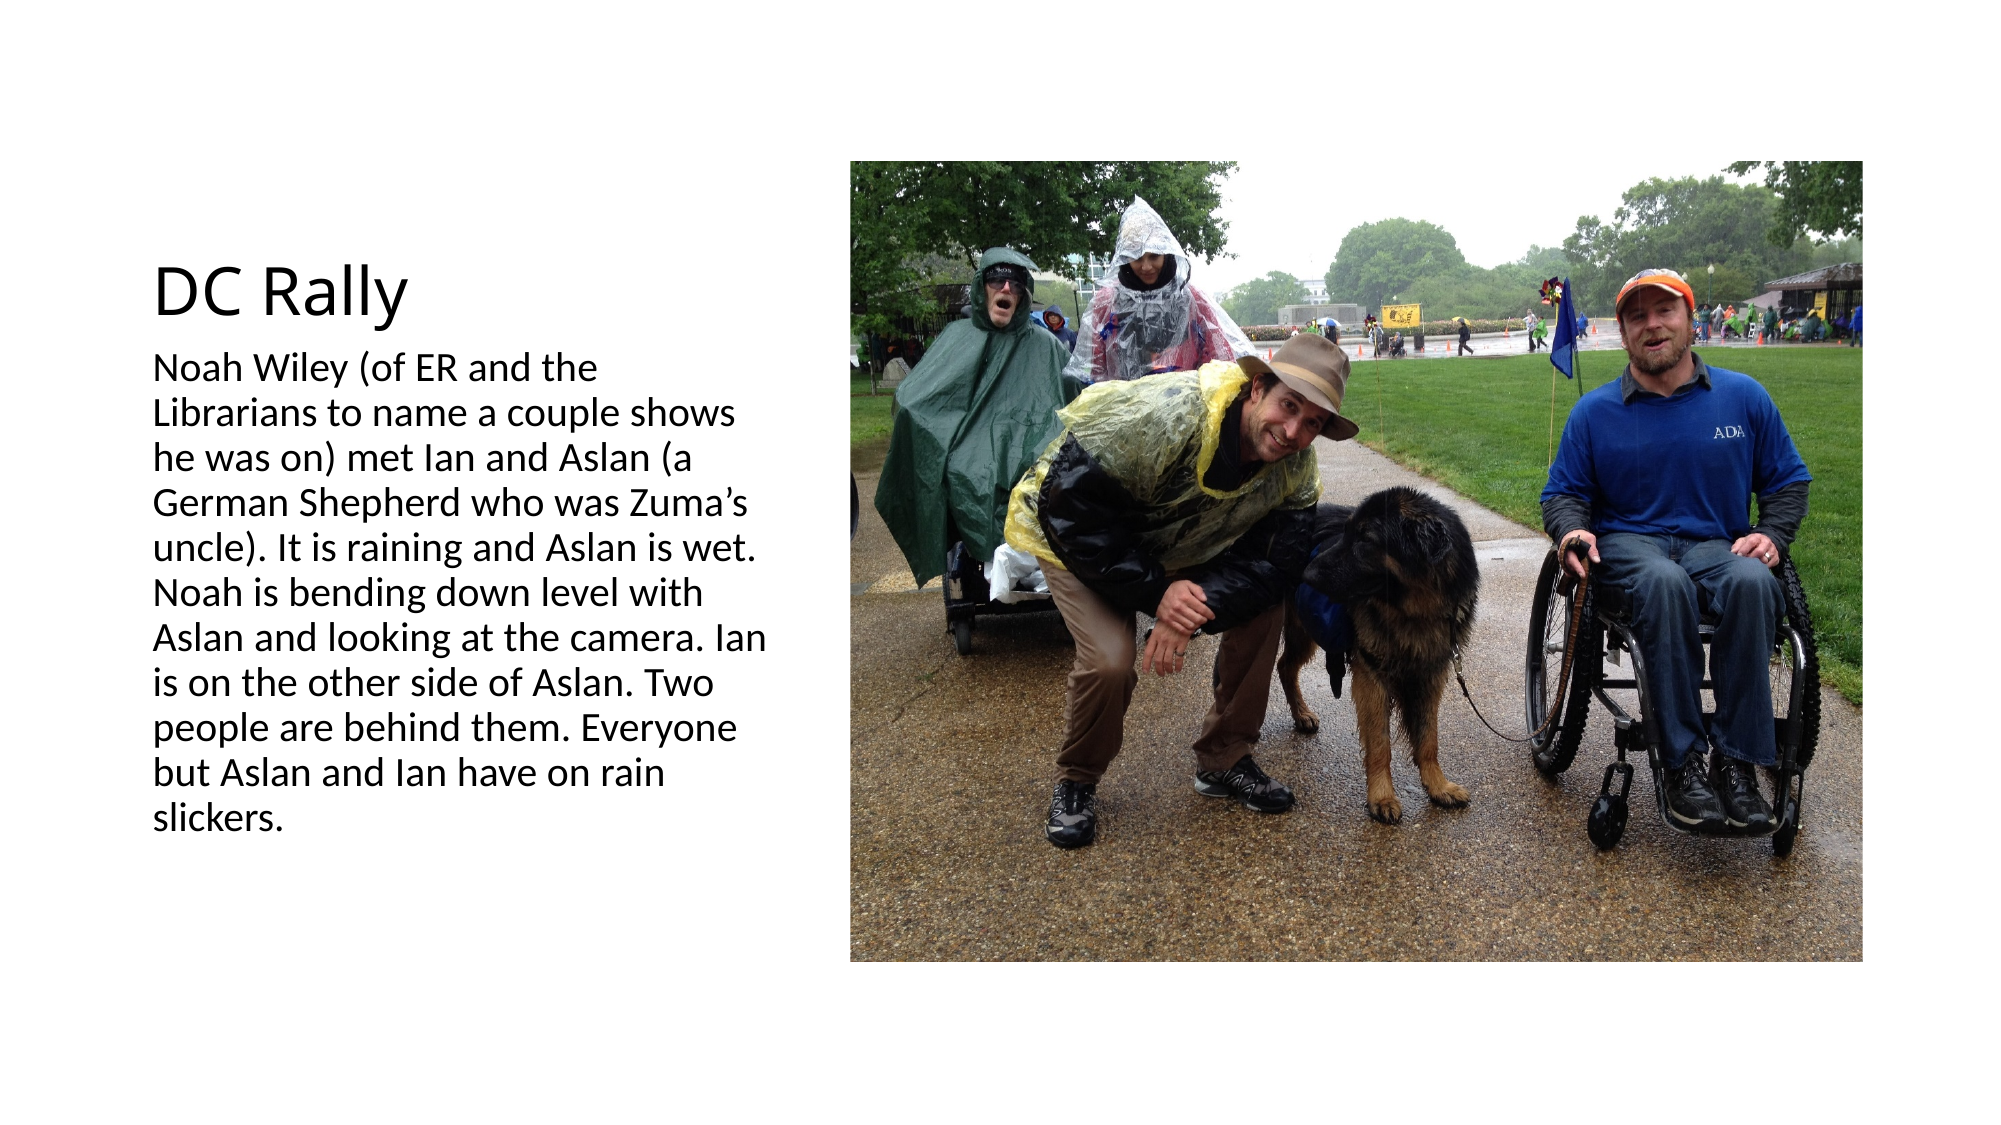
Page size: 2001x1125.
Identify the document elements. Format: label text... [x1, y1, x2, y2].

list Noah Wiley (of ER and the Librarians to name a couple shows he was on) met Ian and Aslan (a German Shepherd who was Zuma’s uncle). It is raining and Aslan is wet. Noah is bending down level with Aslan and looking at the camera. Ian is on the other side of Aslan. Two people are behind them. Everyone but Aslan and Ian have on rain slickers. [137, 337, 783, 963]
picture [850, 161, 1863, 962]
title DC Rally [137, 75, 783, 337]
